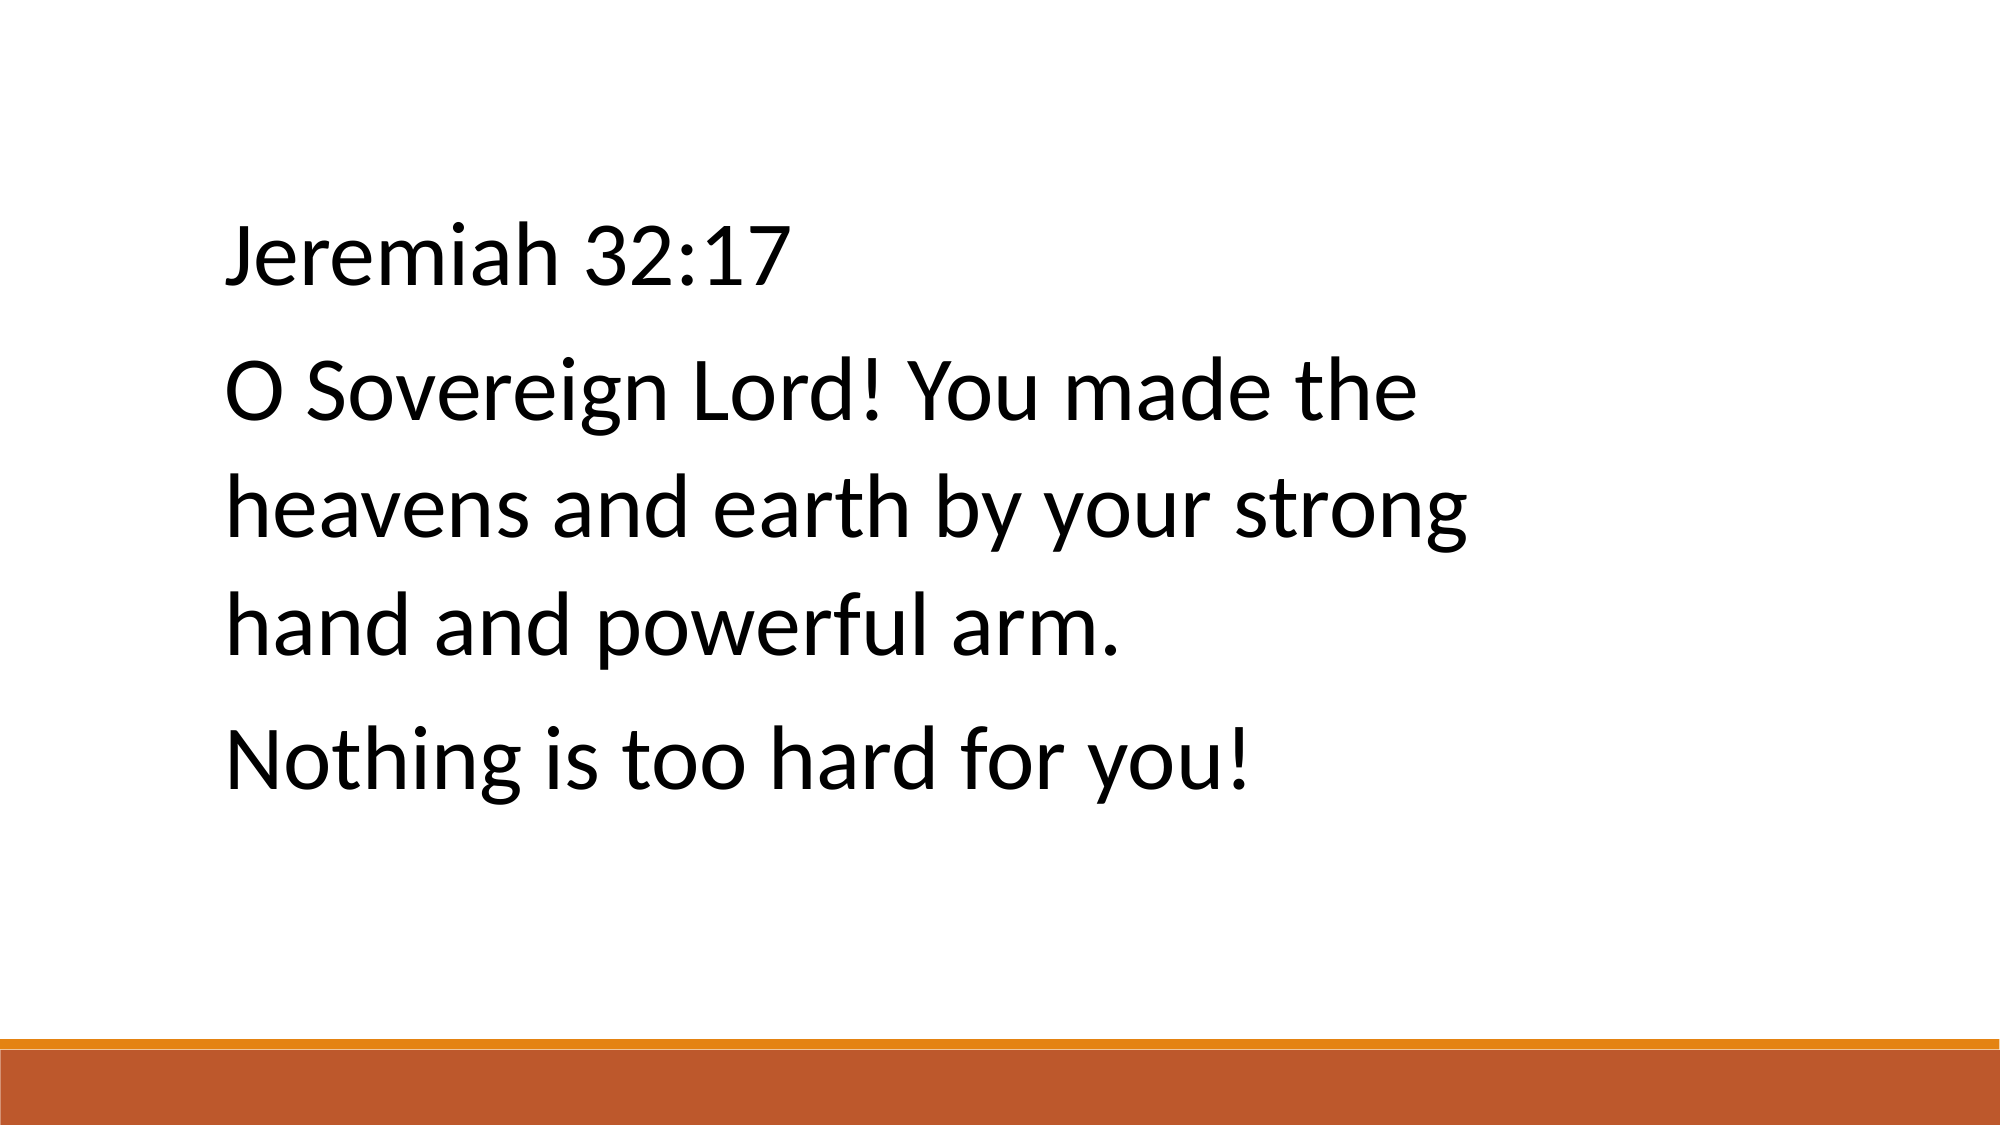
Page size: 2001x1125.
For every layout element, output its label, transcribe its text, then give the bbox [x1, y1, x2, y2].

text_box Jeremiah 32:17 O Sovereign Lord! You made the heavens and earth by your strong hand and powerful arm. Nothing is too hard for you! [209, 179, 1624, 816]
